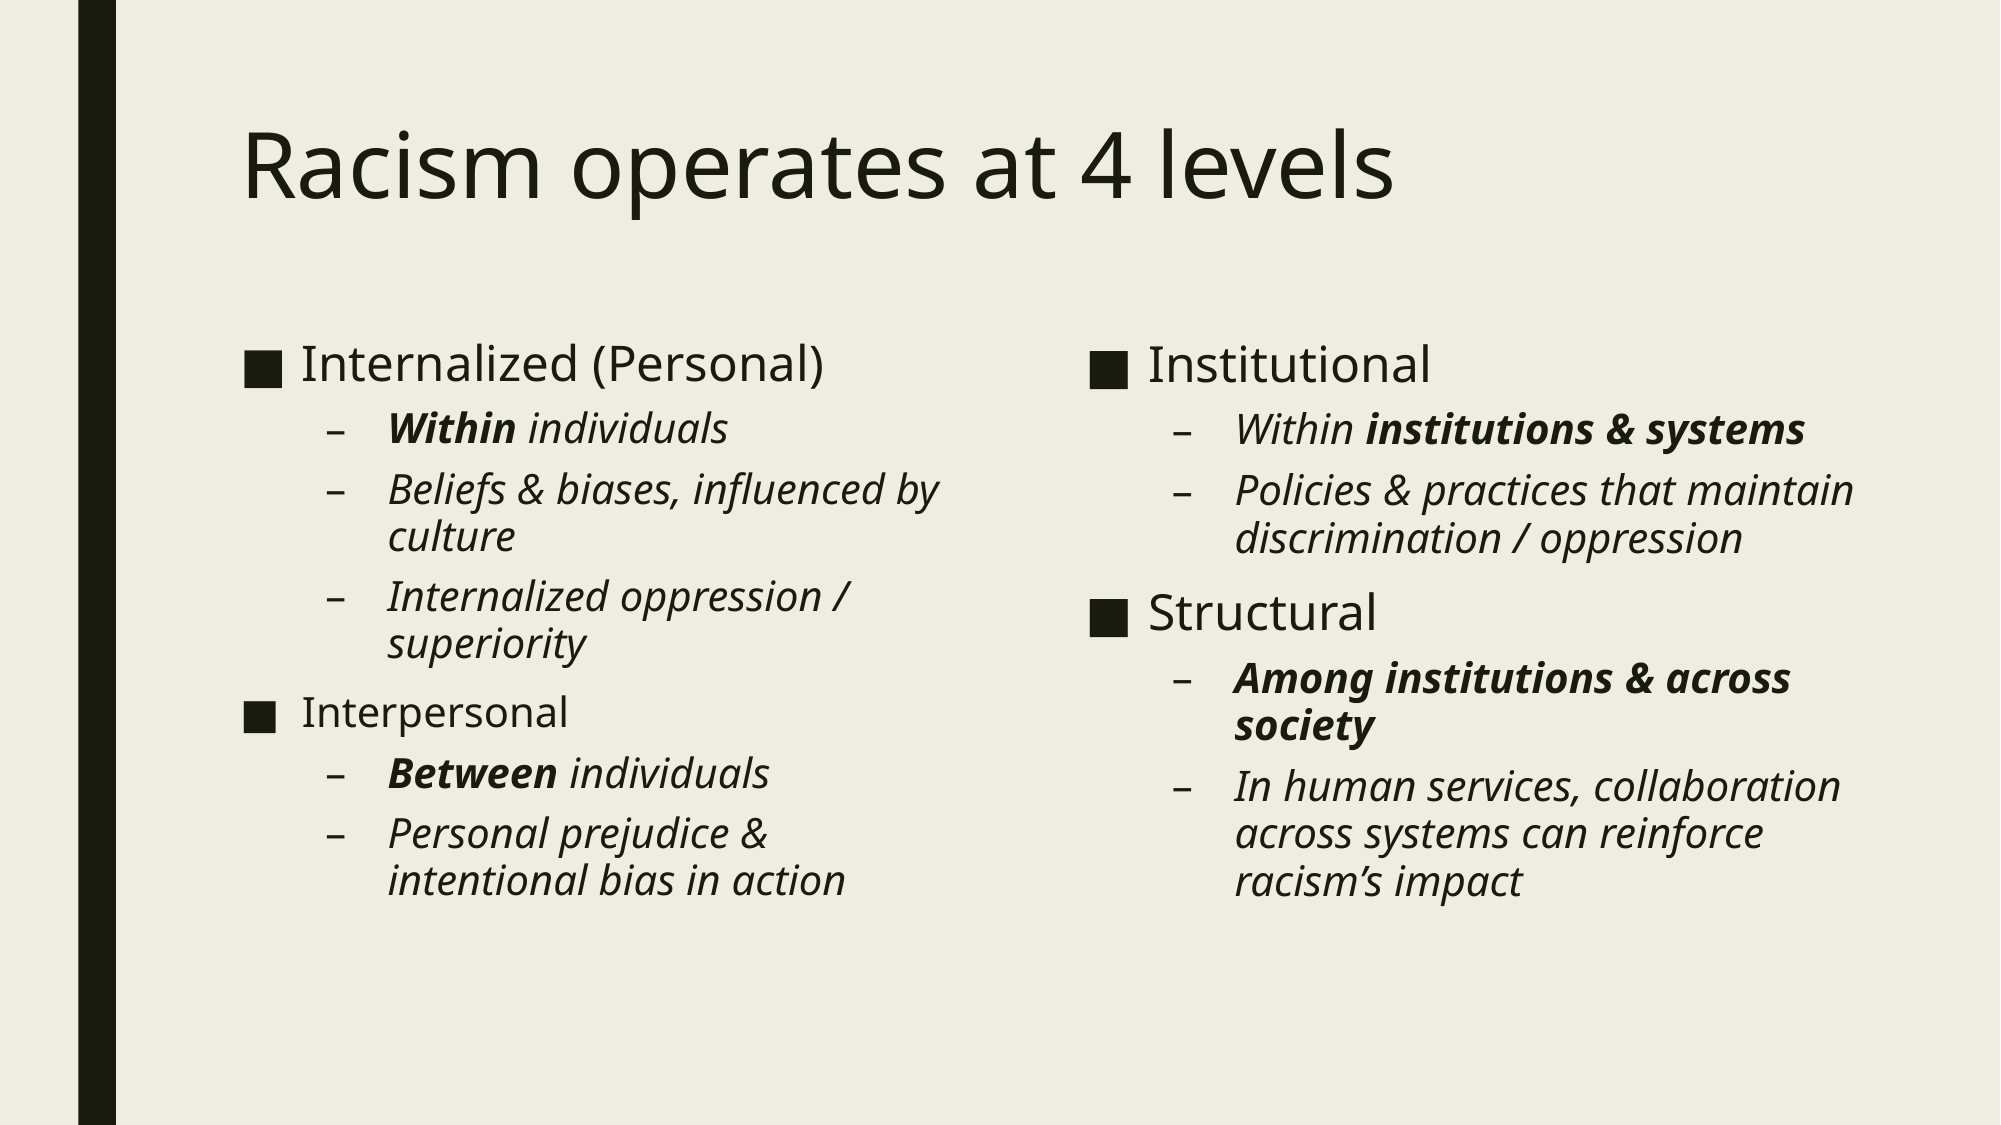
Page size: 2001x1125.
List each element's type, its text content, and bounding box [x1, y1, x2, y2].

title Racism operates at 4 levels [225, 112, 1800, 357]
list Internalized (Personal) Within individuals Beliefs & biases, influenced by culture Internalized oppression / superiority Interpersonal Between individuals Personal prejudice & intentional bias in action [225, 329, 955, 918]
list Institutional Within institutions & systems Policies & practices that maintain discrimination / oppression Structural Among institutions & across society In human services, collaboration across systems can reinforce racism’s impact [1070, 329, 1890, 918]
